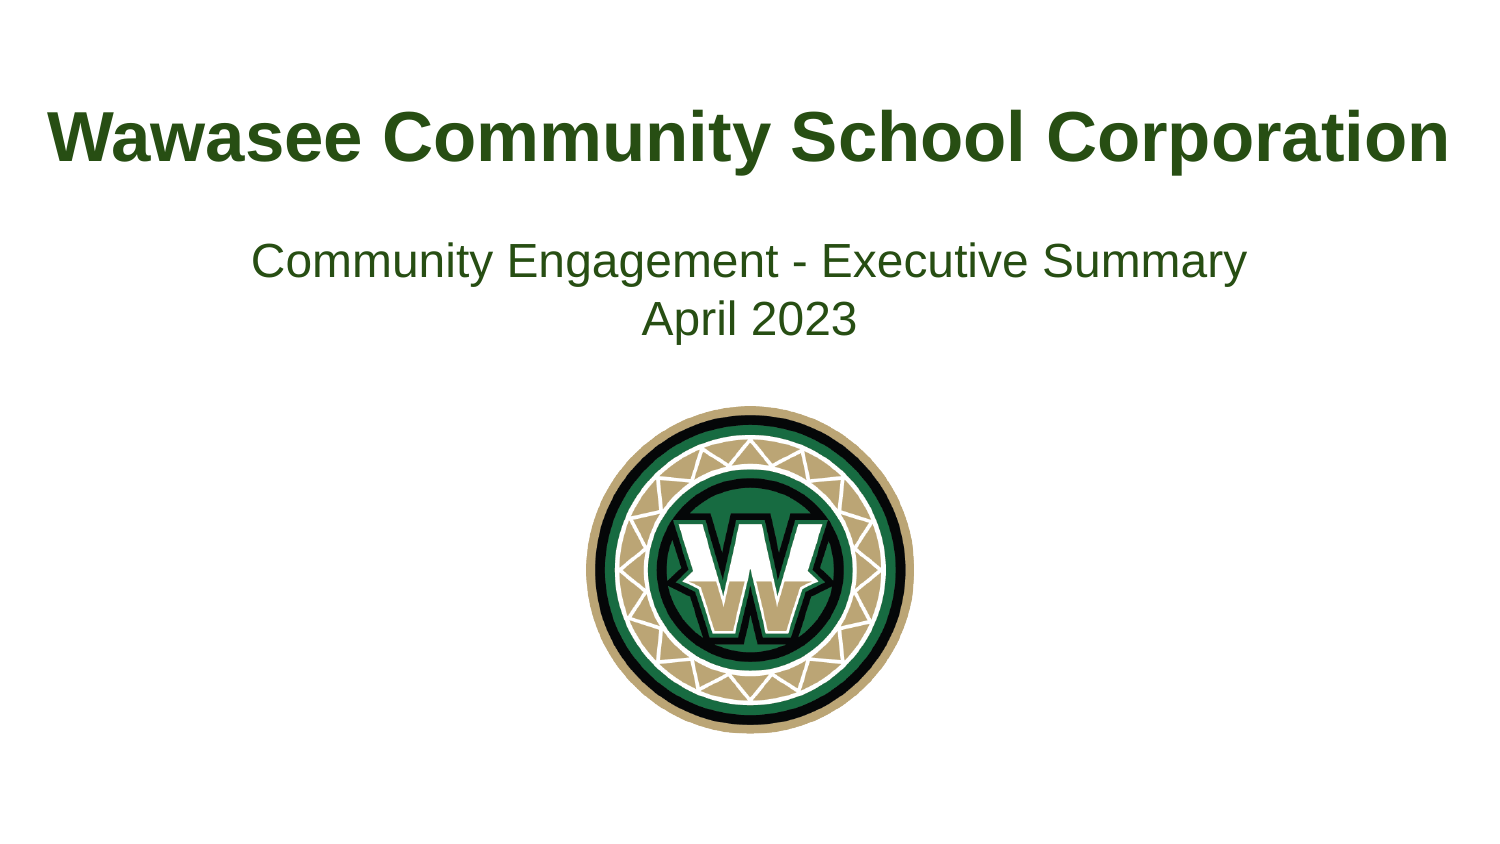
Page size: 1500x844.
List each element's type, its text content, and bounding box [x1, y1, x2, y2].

subtitle Community Engagement - Executive Summary April 2023 [51, 215, 1449, 346]
title Wawasee Community School Corporation [0, 8, 1500, 191]
picture [586, 406, 914, 735]
